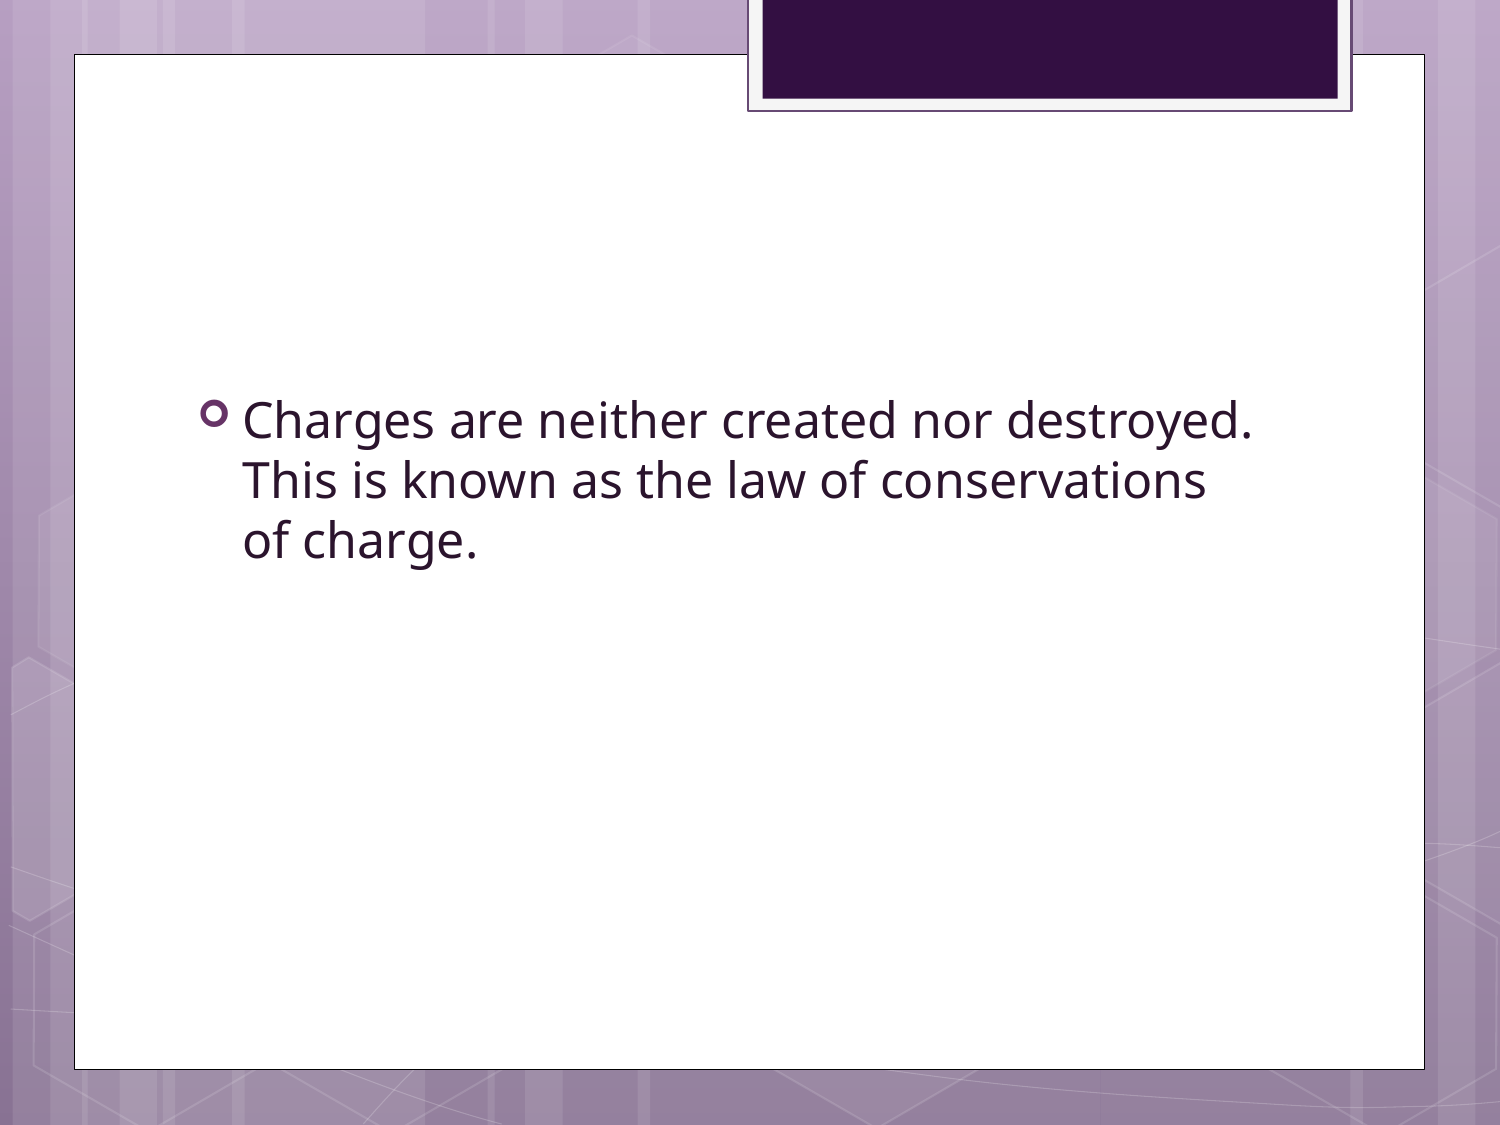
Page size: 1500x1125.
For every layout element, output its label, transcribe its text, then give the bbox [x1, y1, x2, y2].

list Charges are neither created nor destroyed. This is known as the law of conservations of charge. [171, 381, 1283, 957]
